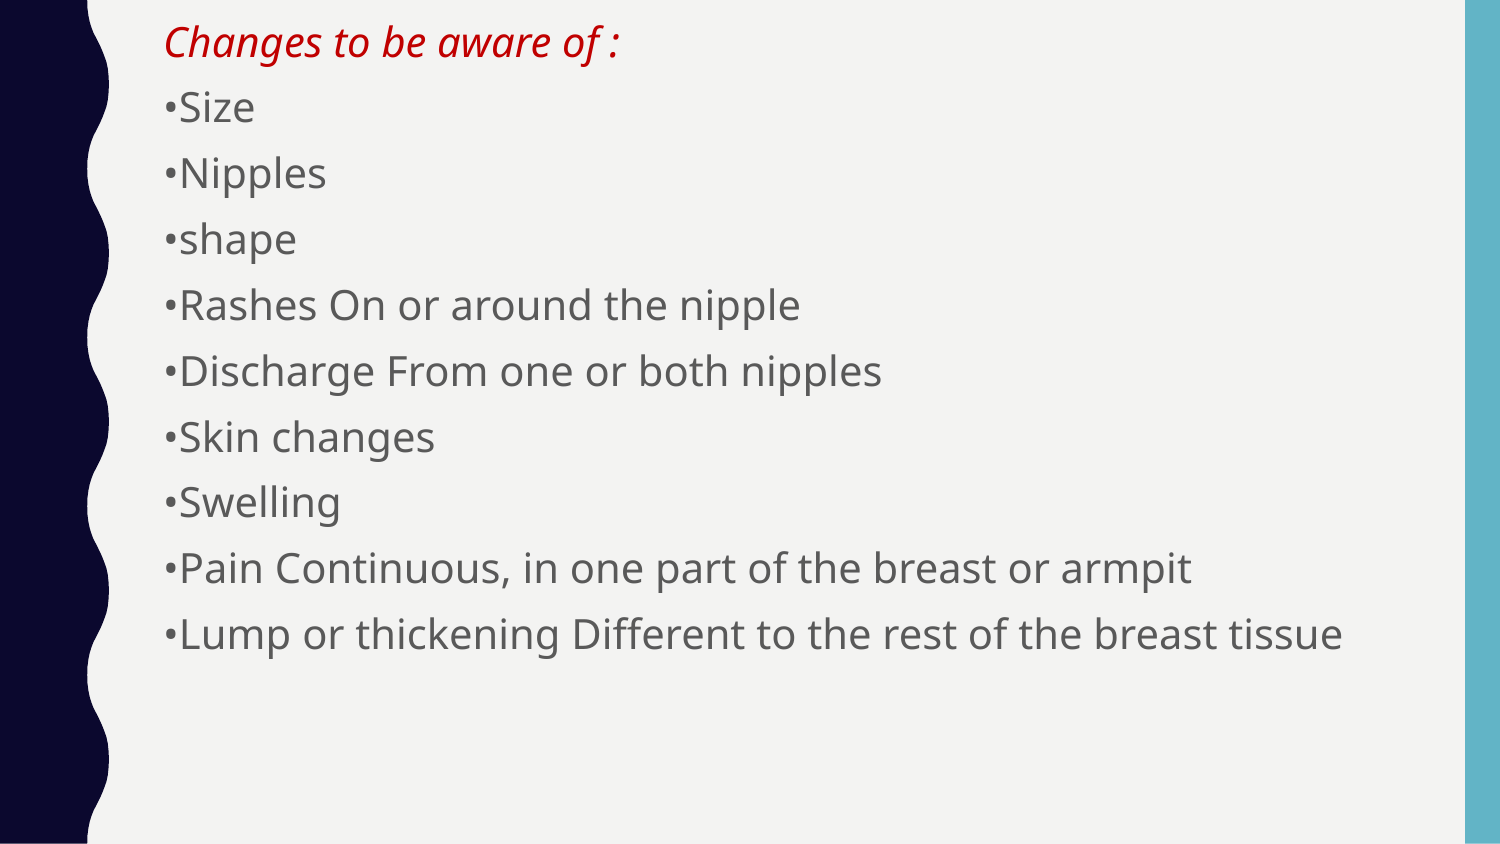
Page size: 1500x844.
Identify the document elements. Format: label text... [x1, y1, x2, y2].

list Changes to be aware of : •Size •Nipples •shape •Rashes On or around the nipple •Discharge From one or both nipples •Skin changes •Swelling •Pain Continuous, in one part of the breast or armpit •Lump or thickening Different to the rest of the breast tissue [152, 9, 1405, 819]
